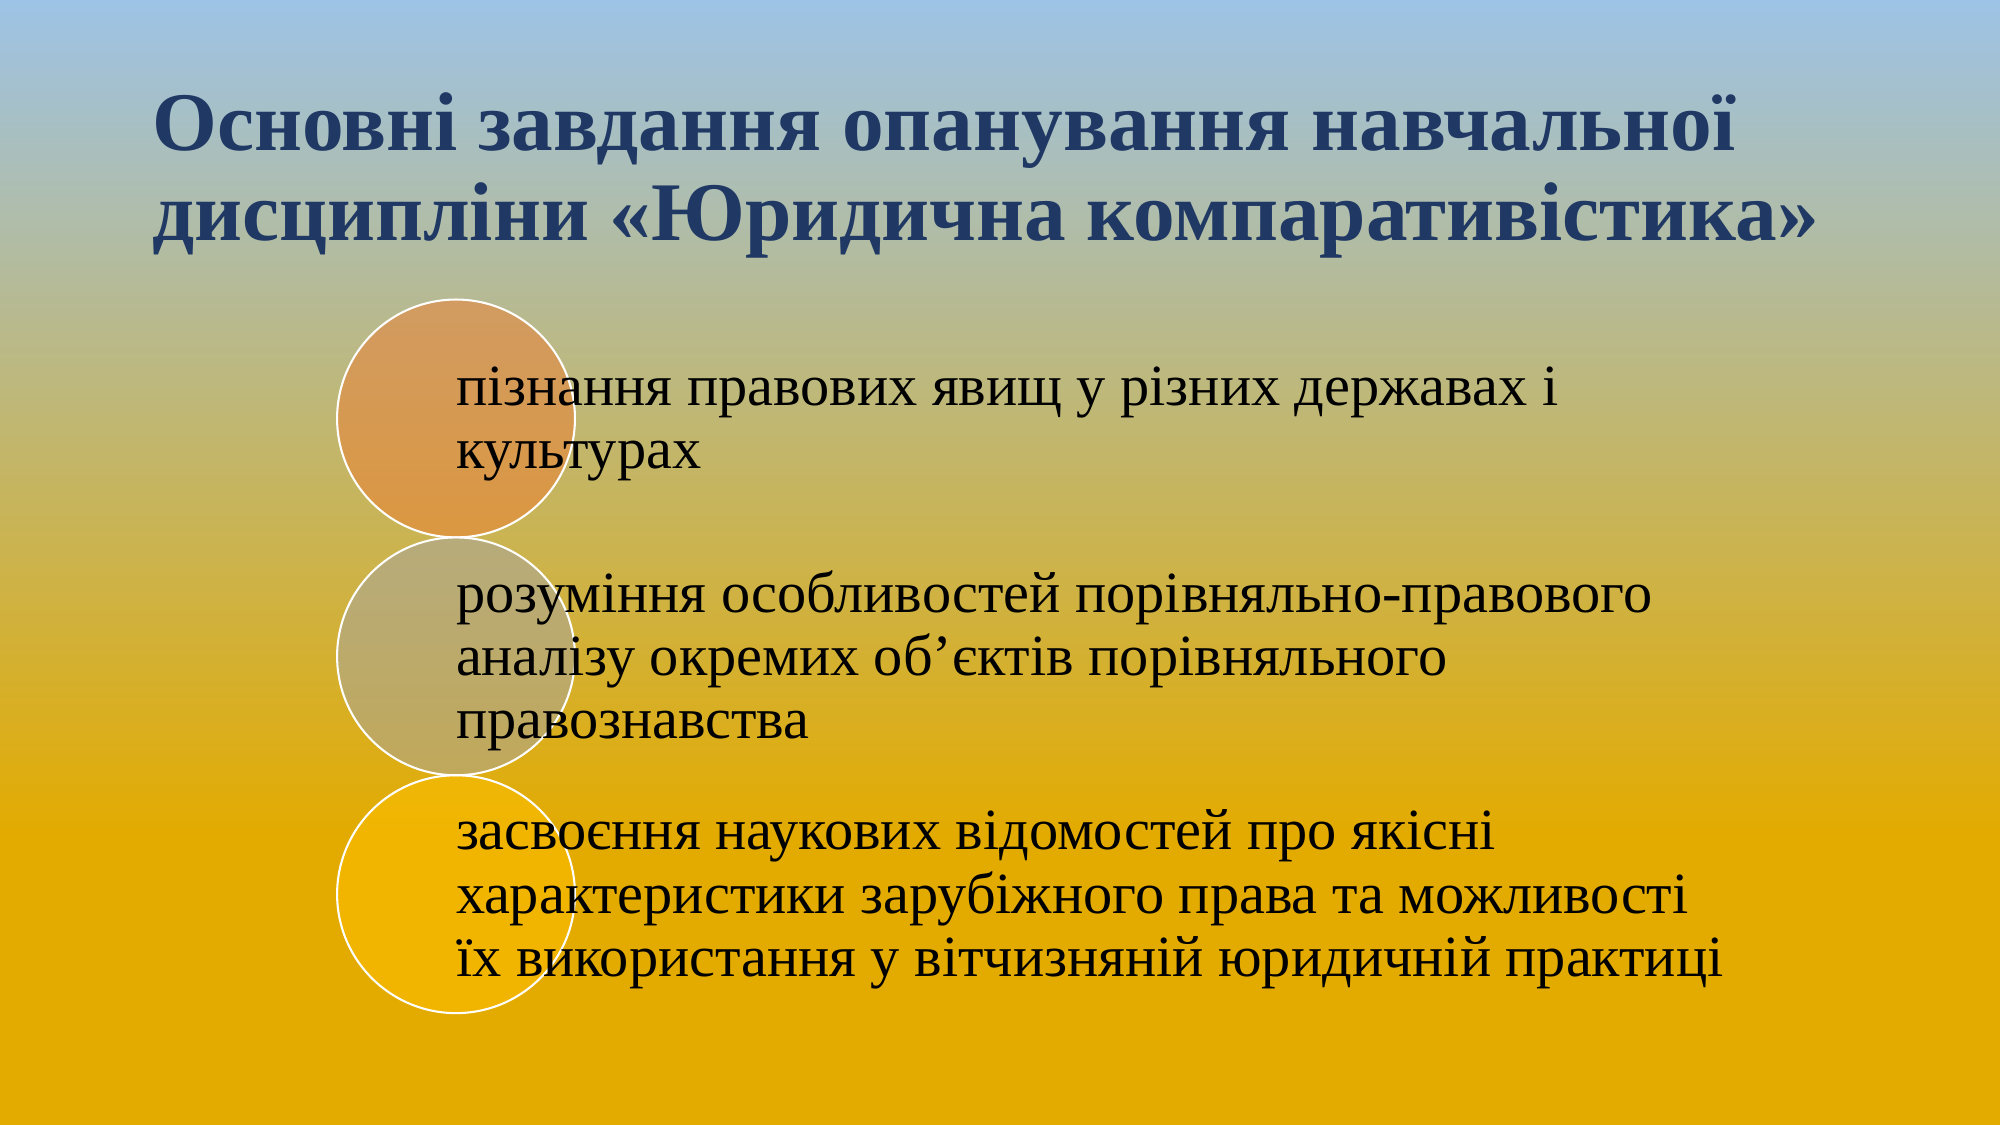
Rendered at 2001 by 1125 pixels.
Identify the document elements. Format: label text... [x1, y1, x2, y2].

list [137, 299, 1863, 1014]
title Основні завдання опанування навчальної дисципліни «Юридична компаративістика» [137, 59, 1863, 278]
